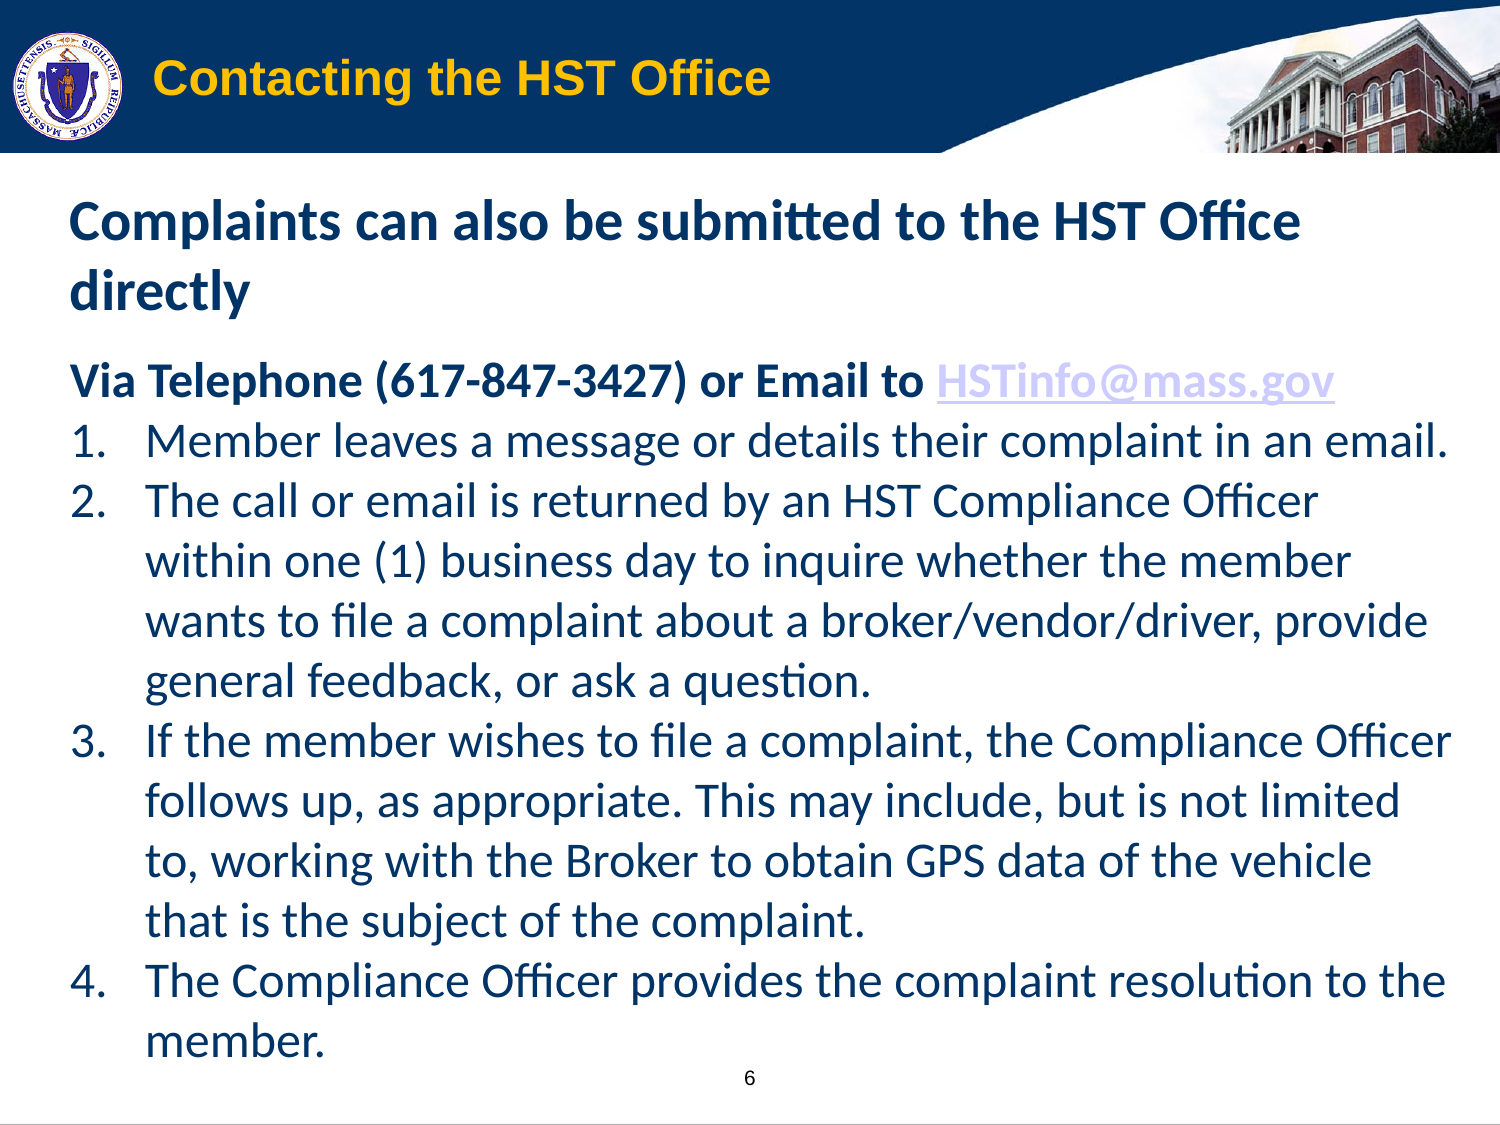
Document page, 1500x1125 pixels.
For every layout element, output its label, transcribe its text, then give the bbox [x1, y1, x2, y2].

picture [0, 0, 1500, 153]
title Contacting the HST Office [137, 12, 1042, 138]
list Complaints can also be submitted to the HST Office directly Via Telephone (617-847-3427) or Email to HSTinfo@mass.gov Member leaves a message or details their complaint in an email. The call or email is returned by an HST Compliance Officer within one (1) business day to inquire whether the member wants to file a complaint about a broker/vendor/driver, provide general feedback, or ask a question. If the member wishes to file a complaint, the Compliance Officer follows up, as appropriate. This may include, but is not limited to, working with the Broker to obtain GPS data of the vehicle that is the subject of the complaint. The Compliance Officer provides the complaint resolution to the member. [62, 174, 1463, 1076]
